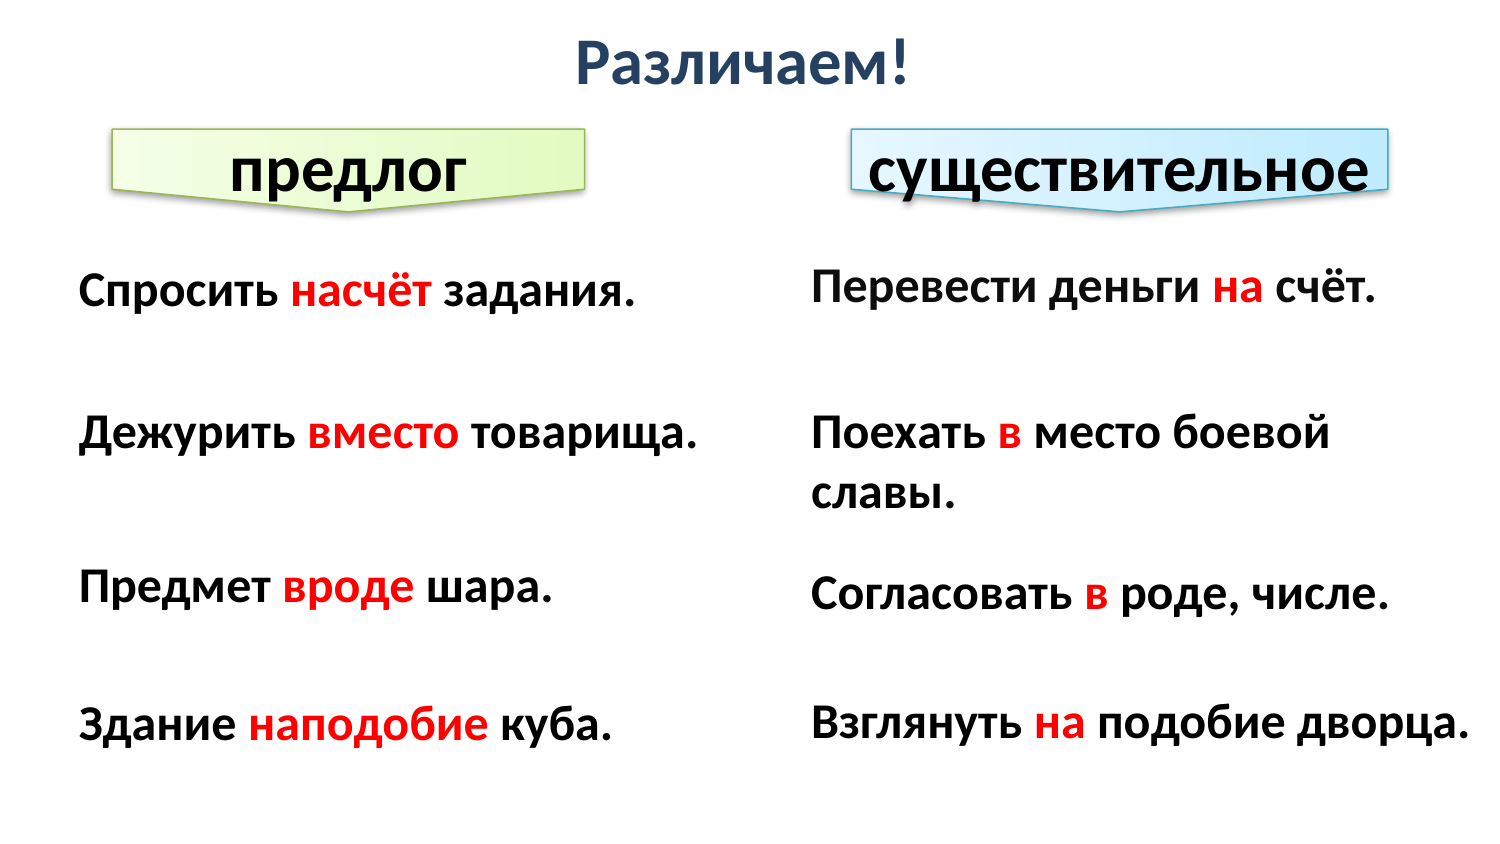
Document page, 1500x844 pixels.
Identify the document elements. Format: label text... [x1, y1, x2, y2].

text_box Взглянуть на подобие дворца. [789, 673, 1497, 777]
text_box предлог [111, 128, 586, 213]
text_box Согласовать в роде, числе. [789, 544, 1450, 648]
text_box Дежурить вместо товарища. [56, 384, 753, 487]
text_box Предмет вроде шара. [56, 537, 759, 641]
text_box Поехать в место боевой славы. [789, 384, 1500, 487]
text_box Перевести деньги на счёт. [789, 238, 1478, 342]
text_box Здание наподобие куба. [56, 675, 759, 778]
text_box Спросить насчёт задания. [56, 242, 759, 345]
text_box существительное [850, 128, 1389, 213]
text_box Различаем! [38, 0, 1449, 159]
